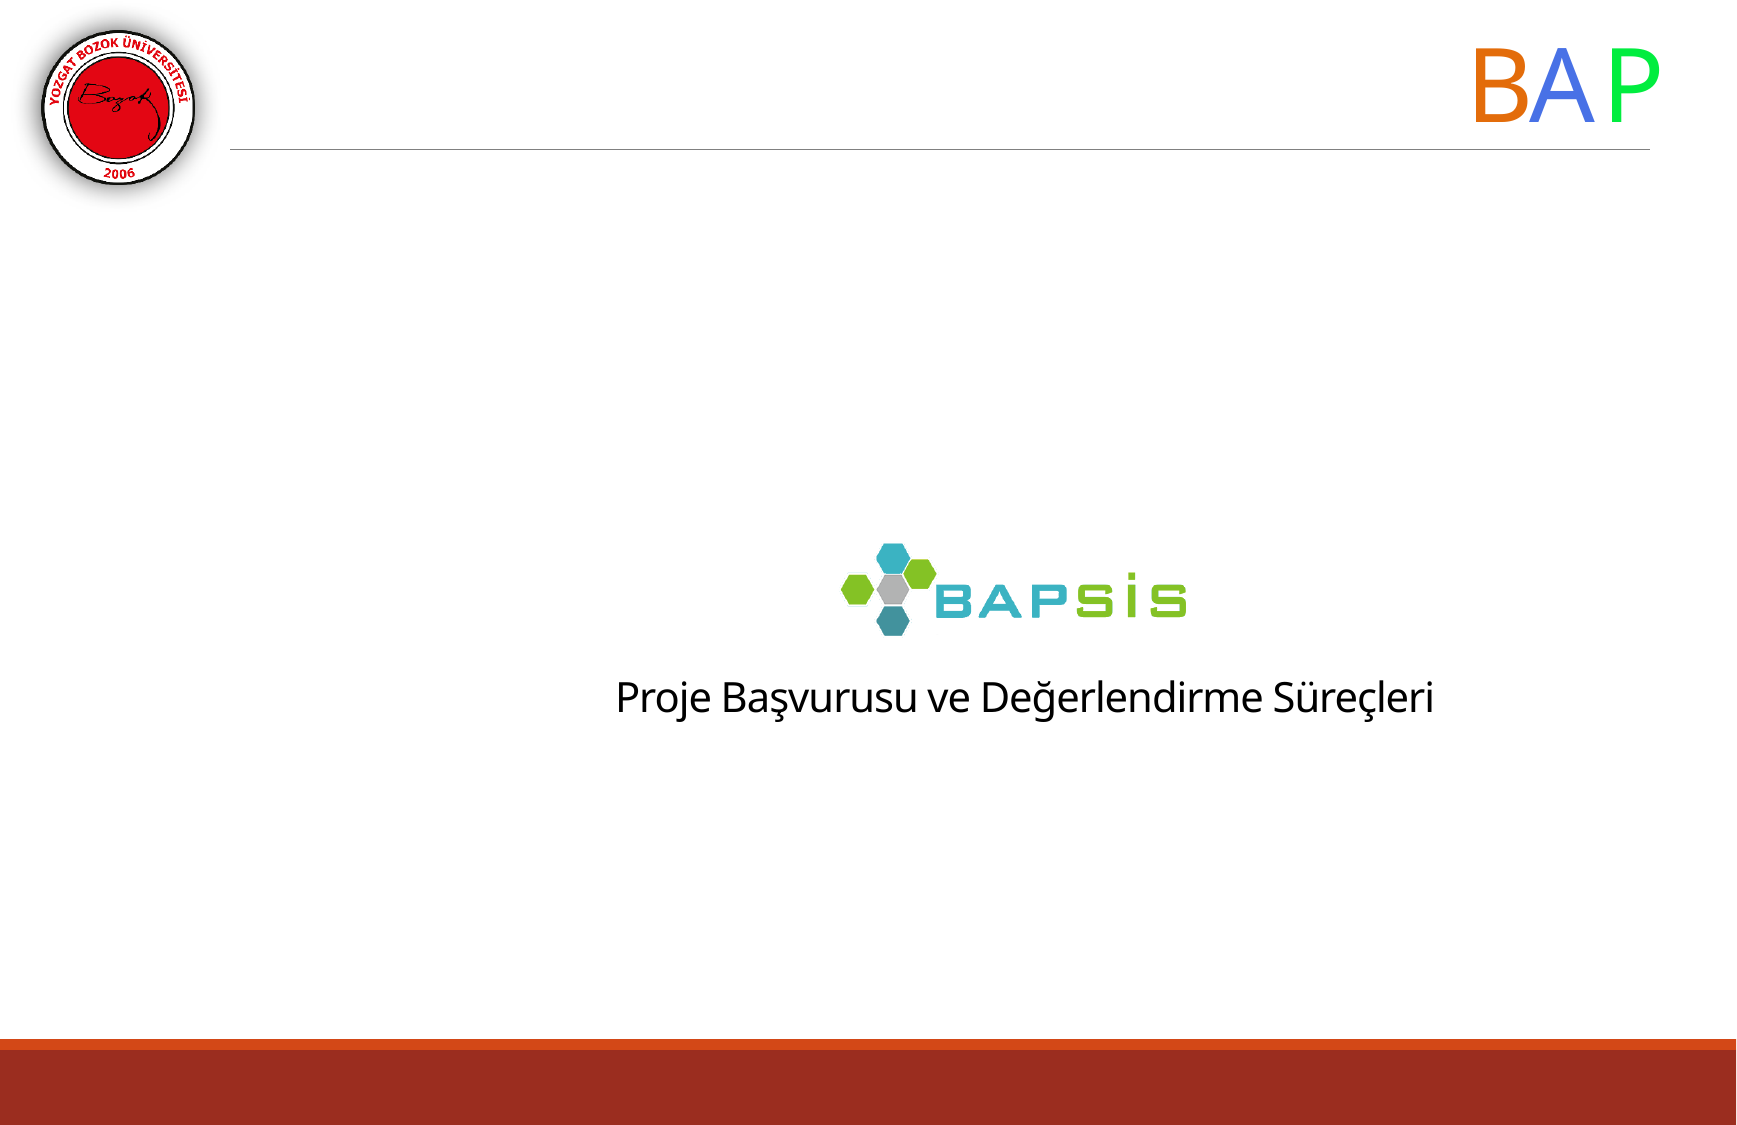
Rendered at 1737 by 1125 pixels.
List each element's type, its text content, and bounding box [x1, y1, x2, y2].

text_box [1469, 18, 1666, 145]
picture [837, 541, 1187, 638]
picture [41, 30, 195, 185]
text_box Proje Başvurusu ve Değerlendirme Süreçleri [565, 653, 1494, 738]
